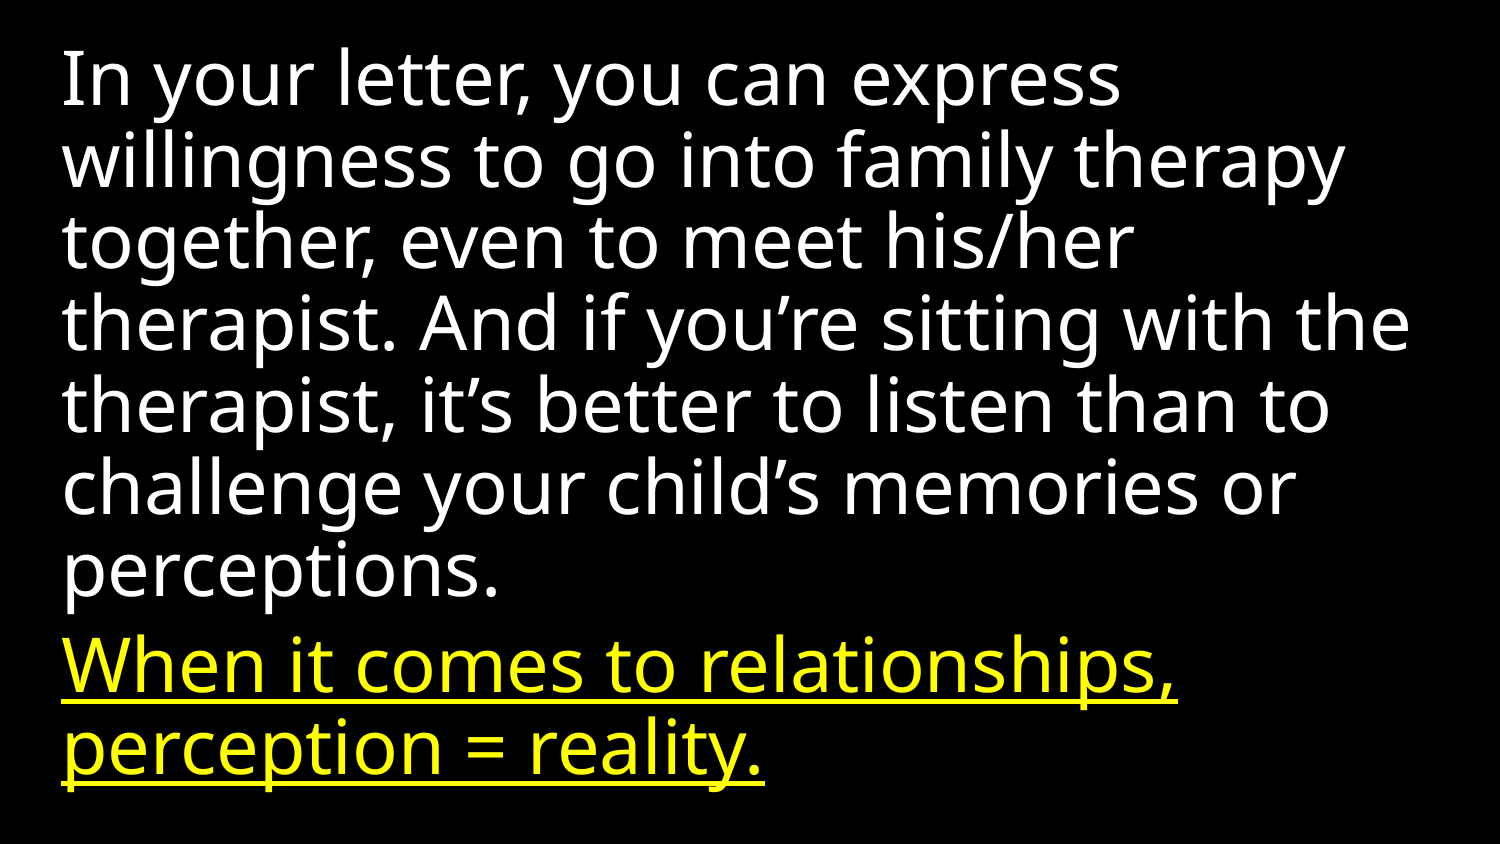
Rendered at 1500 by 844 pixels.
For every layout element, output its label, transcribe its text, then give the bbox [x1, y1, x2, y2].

subtitle In your letter, you can express willingness to go into family therapy together, even to meet his/her therapist. And if you’re sitting with the therapist, it’s better to listen than to challenge your child’s memories or perceptions. When it comes to relationships, perception = reality. [50, 34, 1450, 797]
